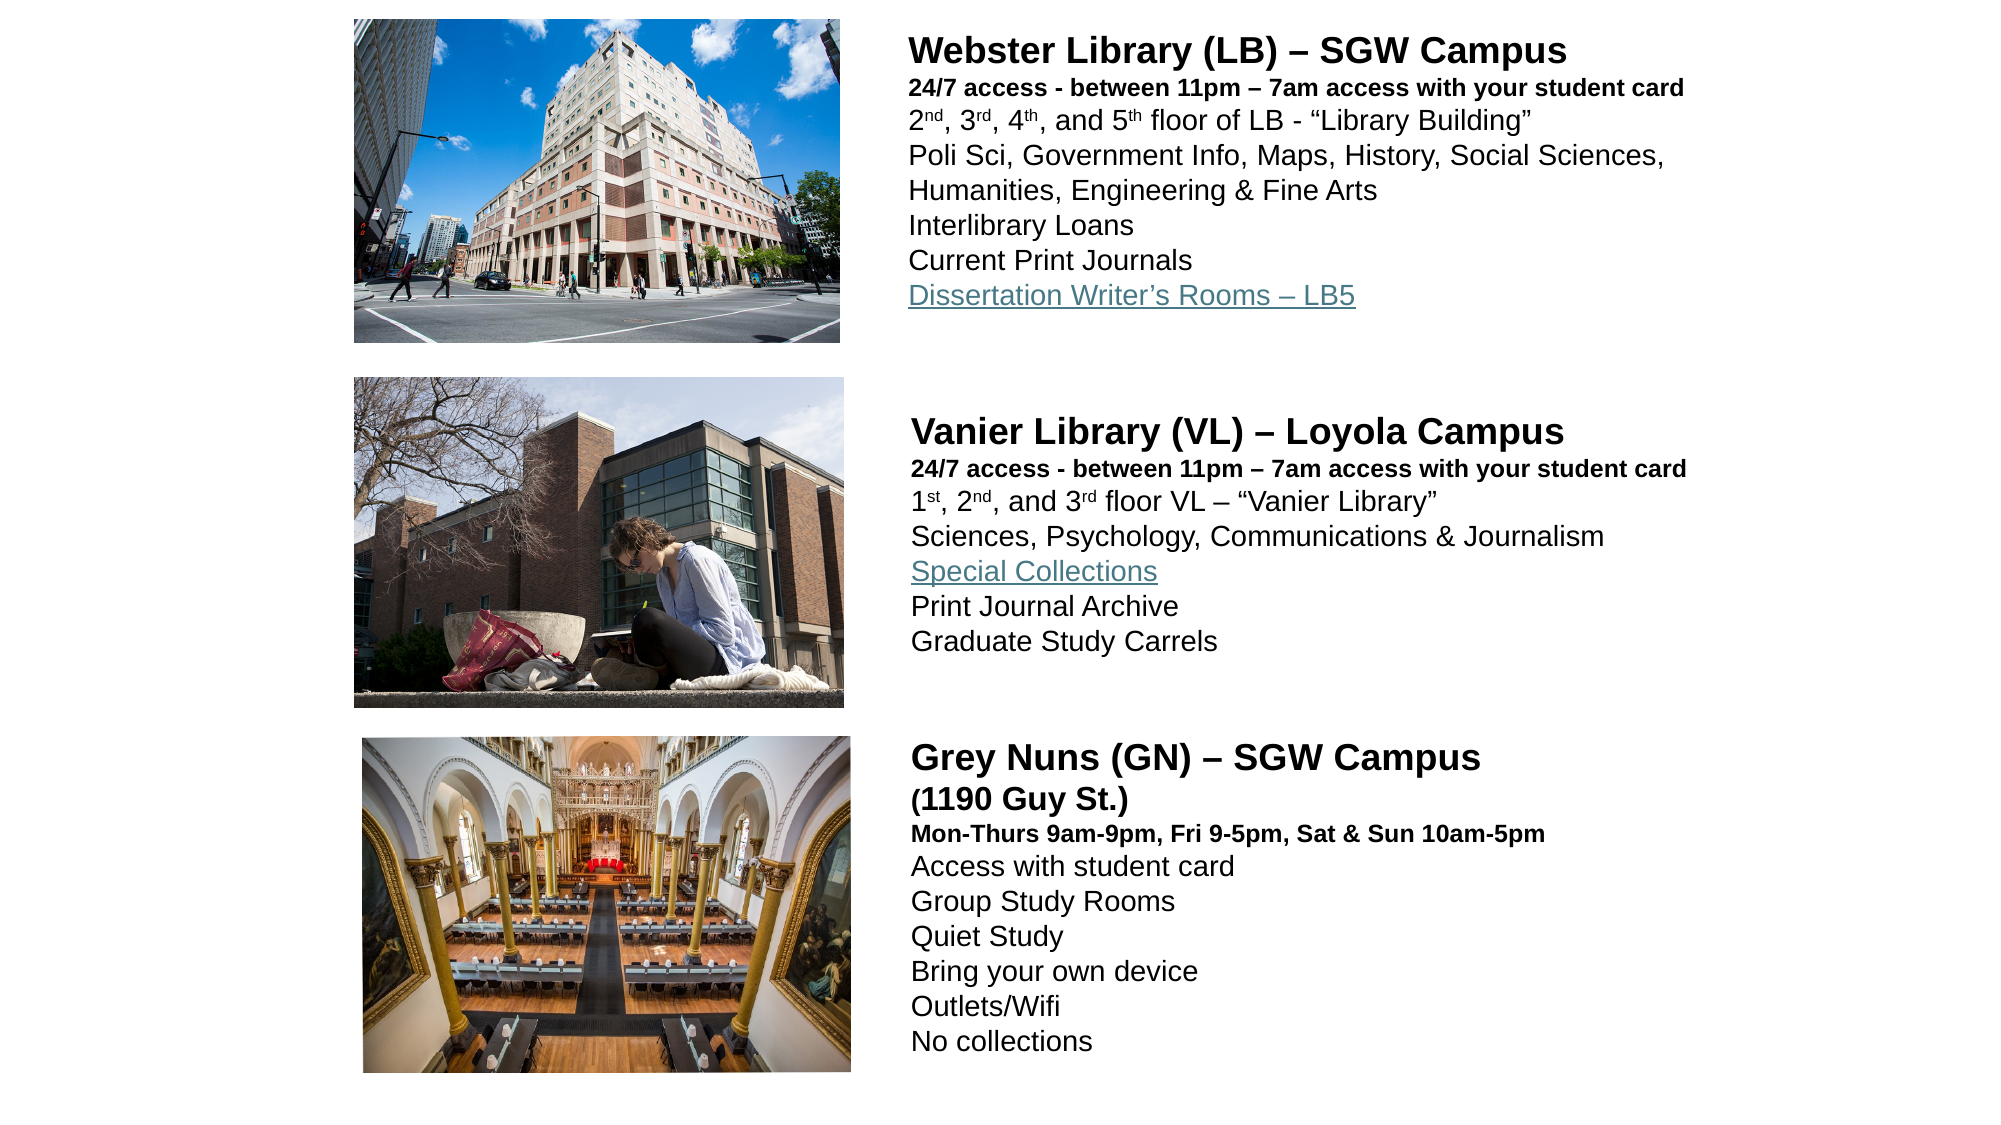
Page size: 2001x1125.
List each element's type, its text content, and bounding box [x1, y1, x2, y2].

text_box Webster Library (LB) – SGW Campus 24/7 access - between 11pm – 7am access with your student card 2nd, 3rd, 4th, and 5th floor of LB - “Library Building” Poli Sci, Government Info, Maps, History, Social Sciences, Humanities, Engineering & Fine Arts Interlibrary Loans Current Print Journals Dissertation Writer’s Rooms – LB5 [893, 19, 1733, 364]
text_box Grey Nuns (GN) – SGW Campus (1190 Guy St.) Mon-Thurs 9am-9pm, Fri 9-5pm, Sat & Sun 10am-5pm Access with student card Group Study Rooms Quiet Study Bring your own device Outlets/Wifi No collections [895, 725, 1618, 1065]
text_box Vanier Library (VL) – Loyola Campus 24/7 access - between 11pm – 7am access with your student card 1st, 2nd, and 3rd floor VL – “Vanier Library” Sciences, Psychology, Communications & Journalism Special Collections Print Journal Archive Graduate Study Carrels [895, 399, 1733, 665]
picture [354, 18, 840, 343]
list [354, 377, 845, 709]
picture [361, 736, 852, 1074]
